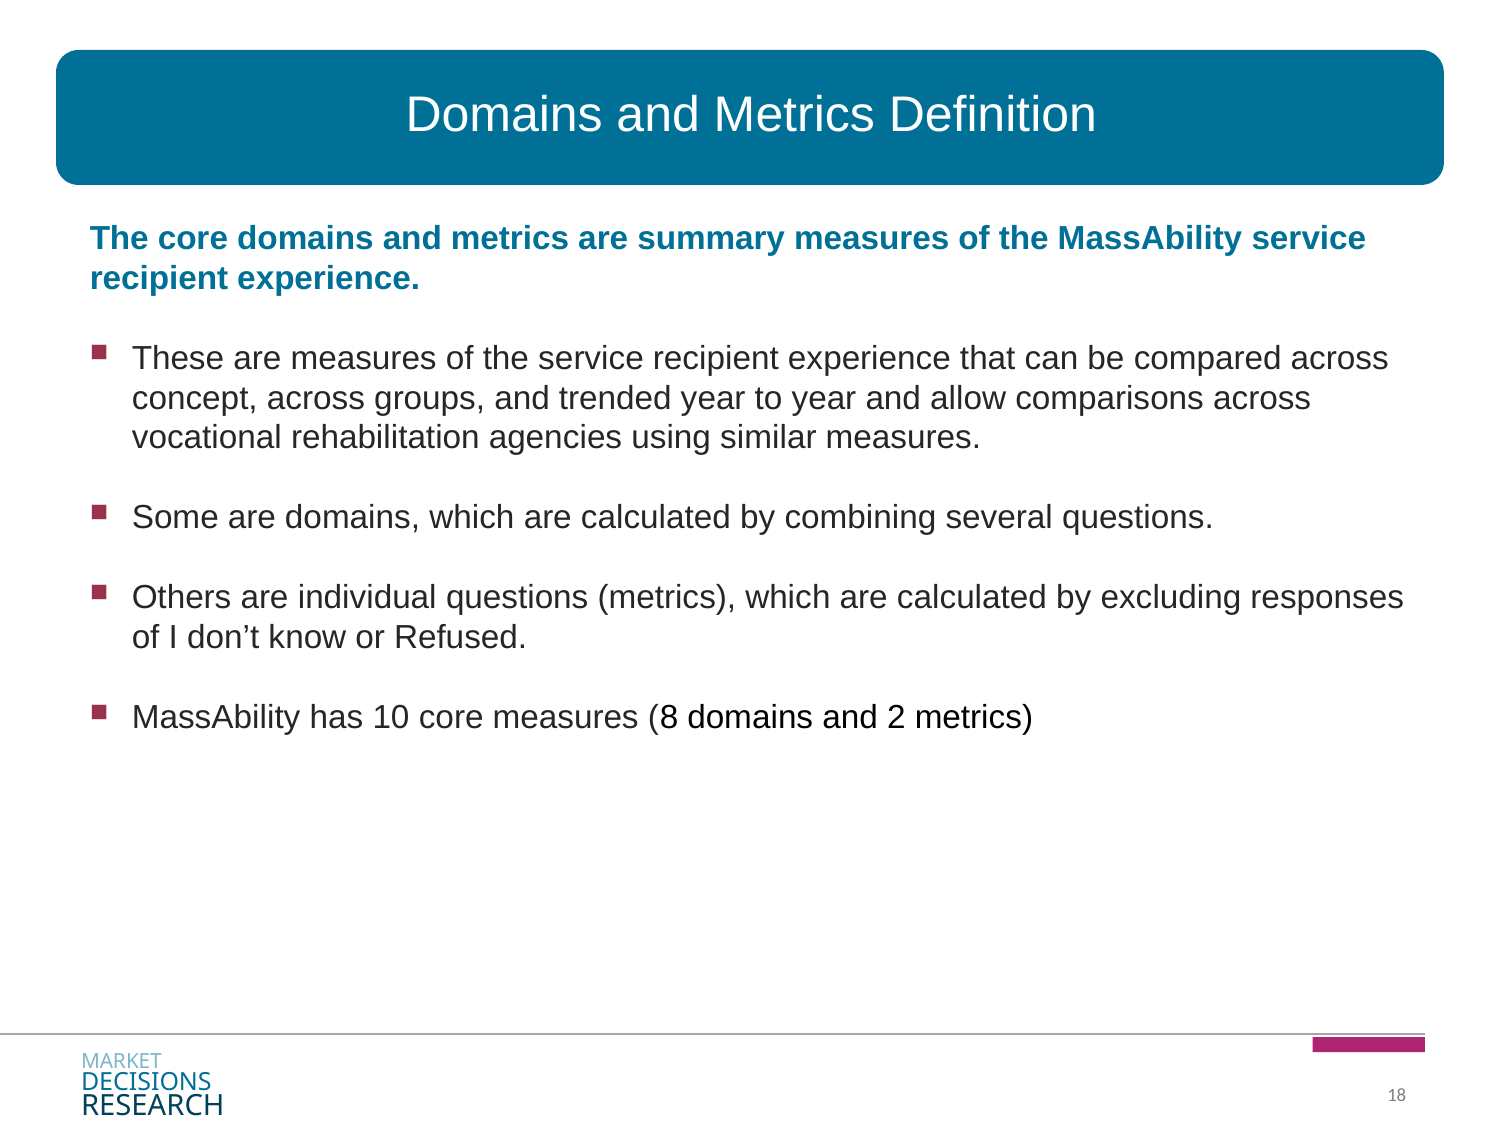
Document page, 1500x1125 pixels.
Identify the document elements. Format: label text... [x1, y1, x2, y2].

title Domains and Metrics Definition [150, 74, 1353, 162]
text_box The core domains and metrics are summary measures of the MassAbility service recipient experience. These are measures of the service recipient experience that can be compared across concept, across groups, and trended year to year and allow comparisons across vocational rehabilitation agencies using similar measures. Some are domains, which are calculated by combining several questions. Others are individual questions (metrics), which are calculated by excluding responses of I don’t know or Refused. MassAbility has 10 core measures (8 domains and 2 metrics) [74, 178, 1425, 788]
